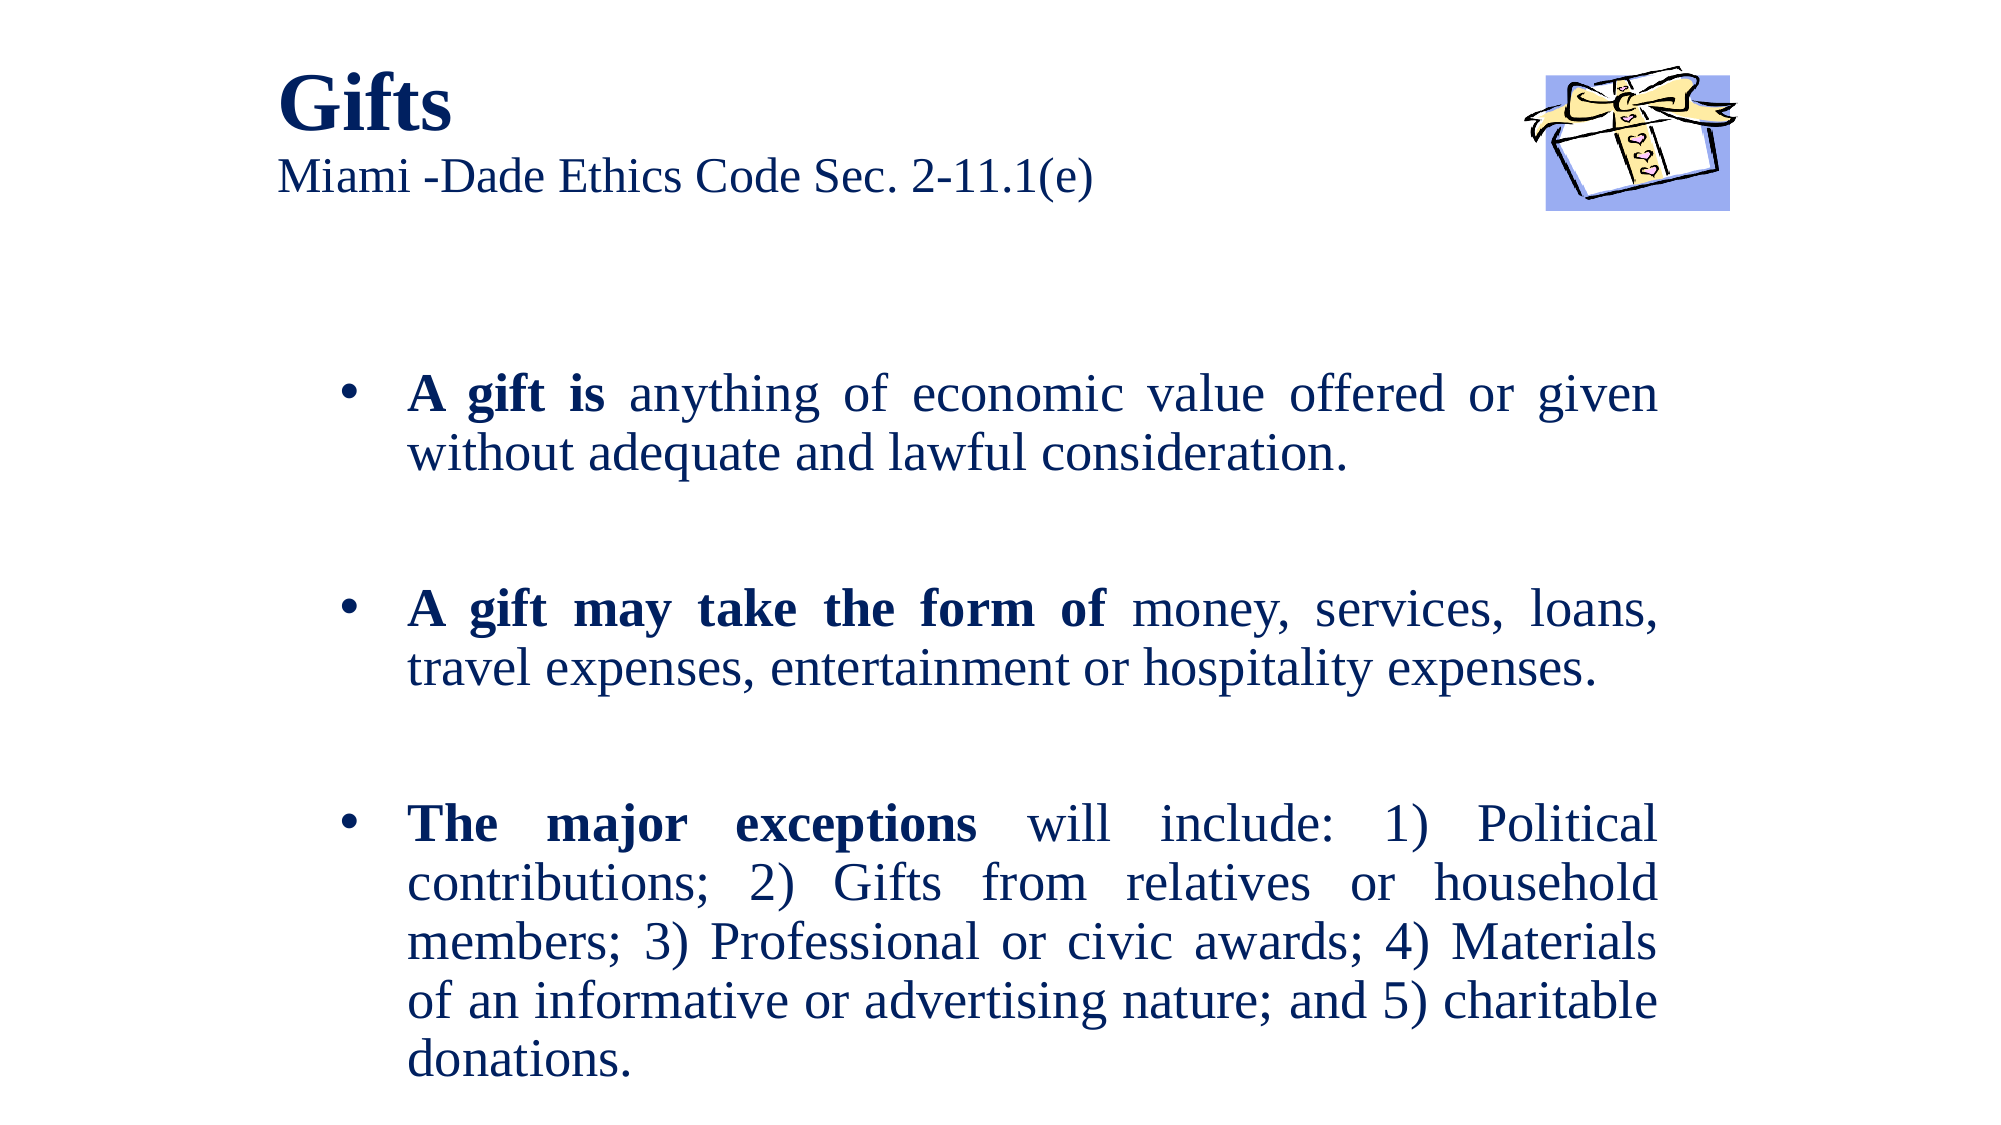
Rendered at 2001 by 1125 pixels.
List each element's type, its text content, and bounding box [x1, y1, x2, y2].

text_box [312, 275, 1700, 381]
list A gift is anything of economic value offered or given without adequate and lawful consideration. A gift may take the form of money, services, loans, travel expenses, entertainment or hospitality expenses. The major exceptions will include: 1) Political contributions; 2) Gifts from relatives or household members; 3) Professional or civic awards; 4) Materials of an informative or advertising nature; and 5) charitable donations. [324, 381, 1675, 1100]
title Gifts Miami -Dade Ethics Code Sec. 2-11.1(e) [262, 45, 1713, 217]
picture [1524, 65, 1738, 211]
